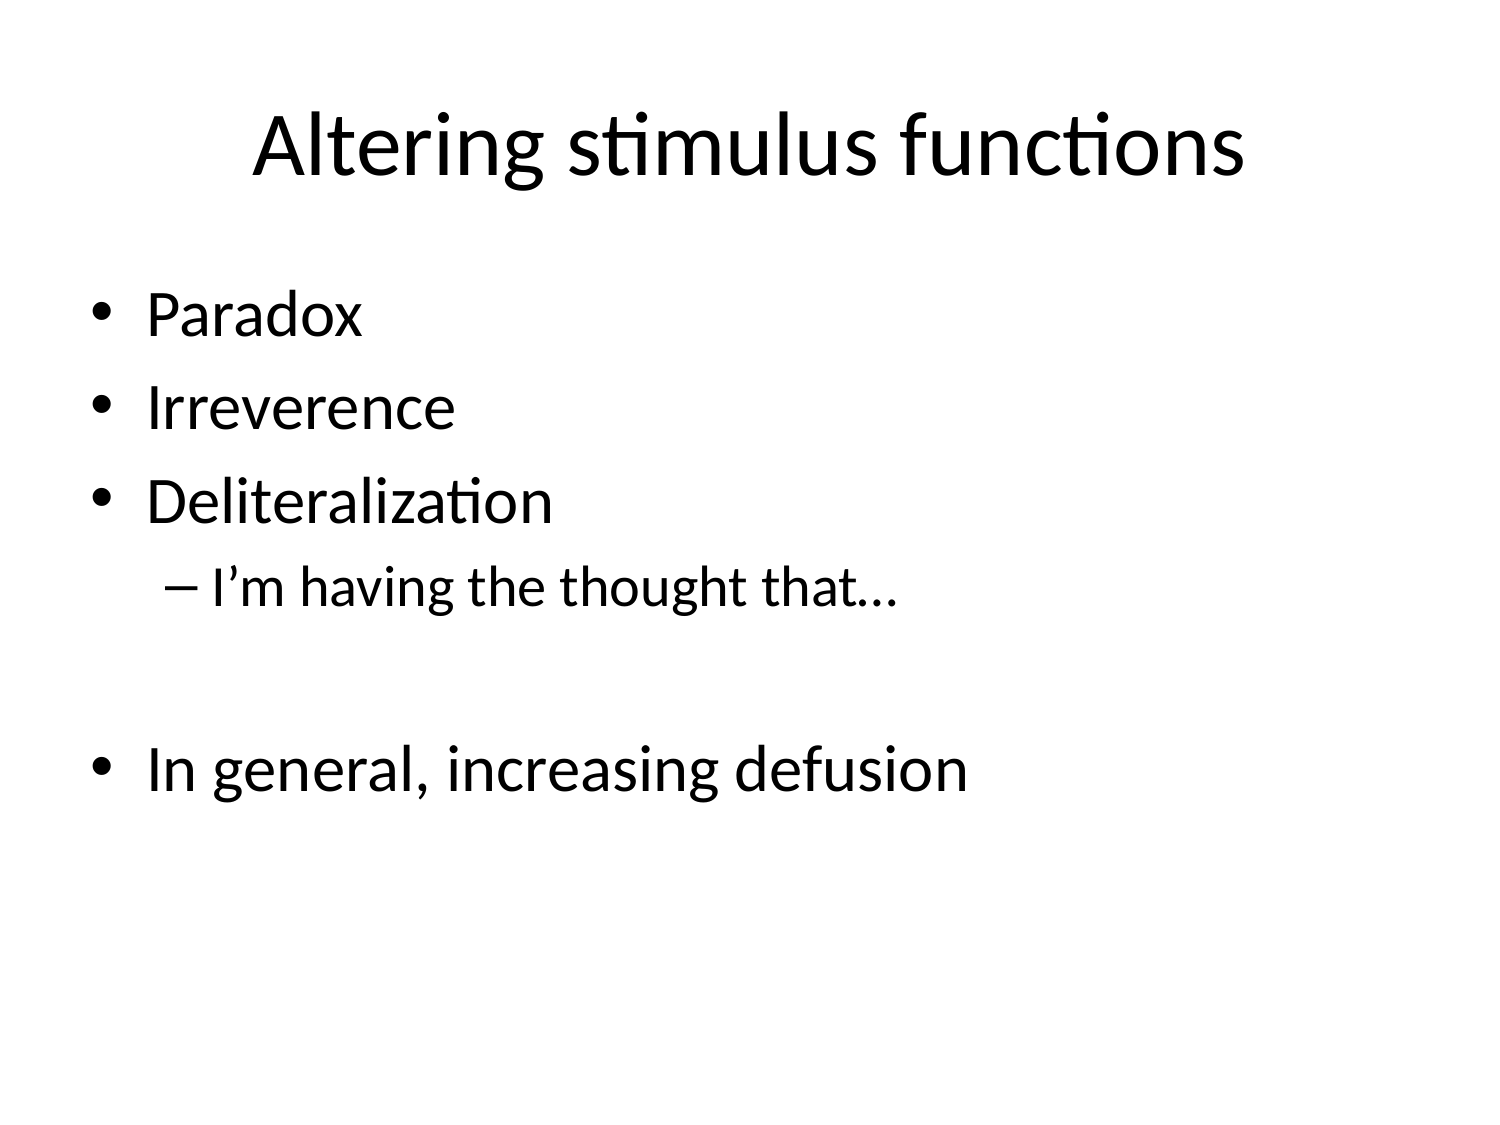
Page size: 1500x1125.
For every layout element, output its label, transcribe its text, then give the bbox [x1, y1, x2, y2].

list Paradox Irreverence Deliteralization I’m having the thought that… In general, increasing defusion [75, 262, 1425, 1005]
title Altering stimulus functions [75, 45, 1425, 233]
